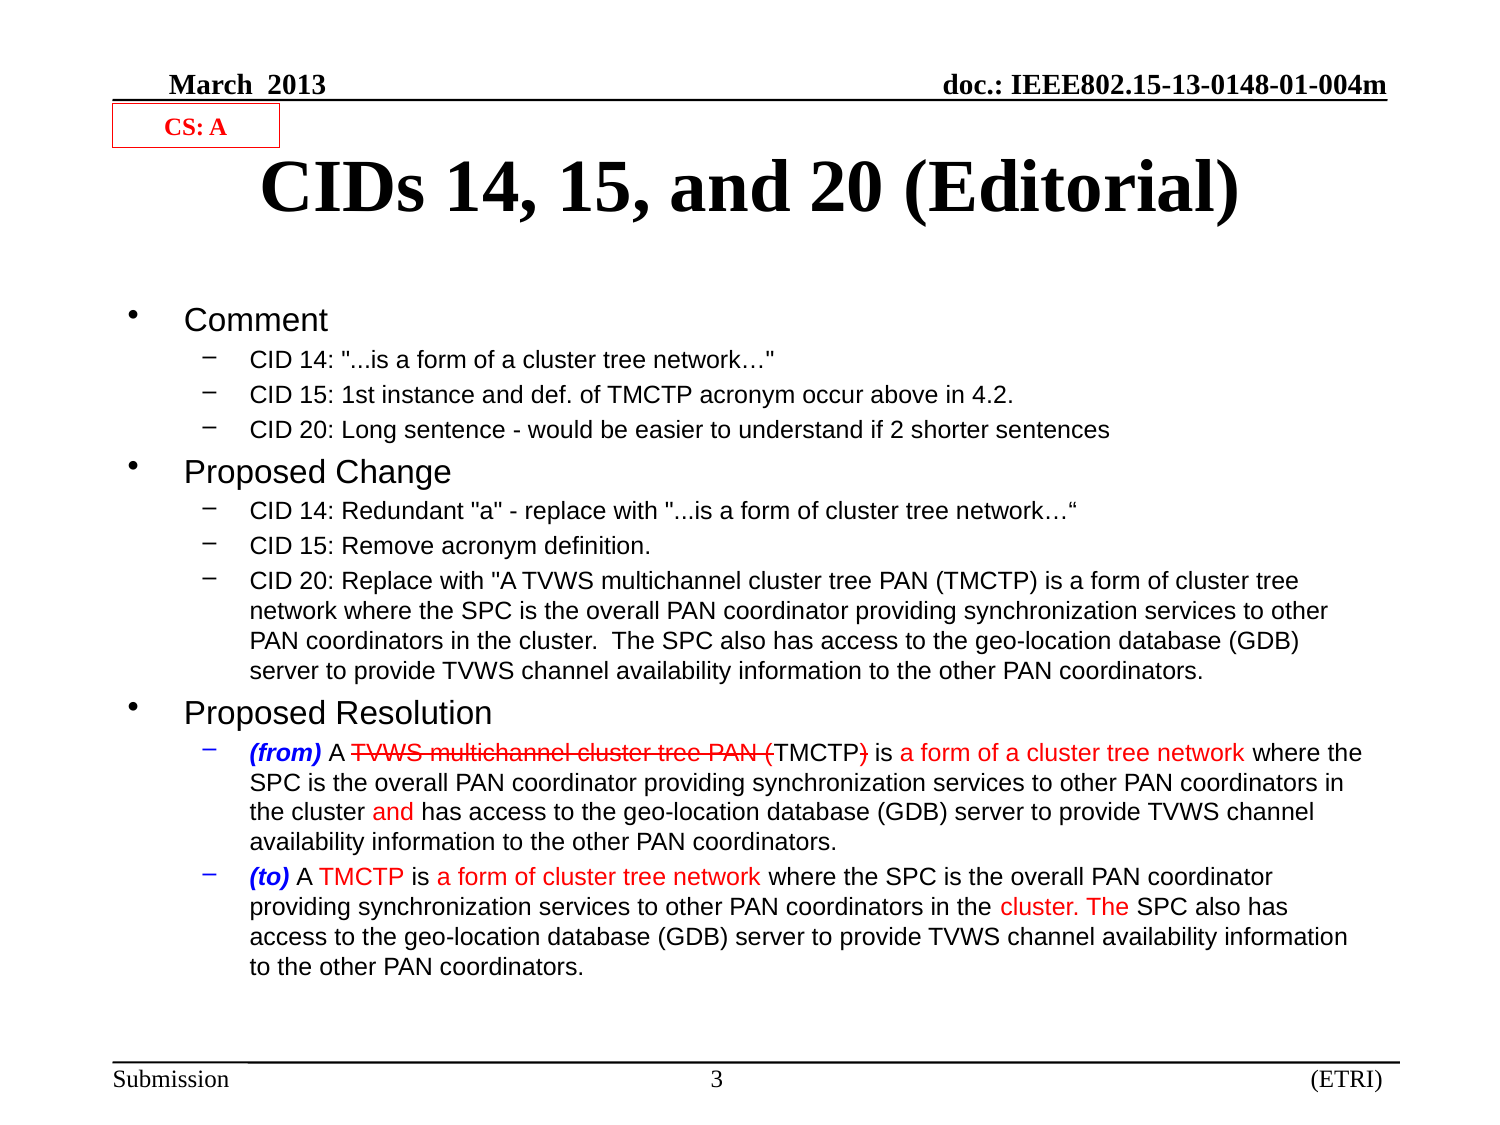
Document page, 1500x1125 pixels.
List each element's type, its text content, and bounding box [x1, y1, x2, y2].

list Comment CID 14: "...is a form of a cluster tree network…" CID 15: 1st instance and def. of TMCTP acronym occur above in 4.2. CID 20: Long sentence - would be easier to understand if 2 shorter sentences Proposed Change CID 14: Redundant "a" - replace with "...is a form of cluster tree network…“ CID 15: Remove acronym definition. CID 20: Replace with "A TVWS multichannel cluster tree PAN (TMCTP) is a form of cluster tree network where the SPC is the overall PAN coordinator providing synchronization services to other PAN coordinators in the cluster. The SPC also has access to the geo-location database (GDB) server to provide TVWS channel availability information to the other PAN coordinators. Proposed Resolution (from) A TVWS multichannel cluster tree PAN (TMCTP) is a form of a cluster tree network where the SPC is the overall PAN coordinator providing synchronization services to other PAN coordinators in the cluster and has access to the geo-location database (GDB) server to provide TVWS channel availability information to the other PAN coordinators. (to) A TMCTP is a form of cluster tree network where the SPC is the overall PAN coordinator providing synchronization services to other PAN coordinators in the cluster. The SPC also has access to the geo-location database (GDB) server to provide TVWS channel availability information to the other PAN coordinators. [112, 290, 1388, 1001]
text_box CS: A [112, 103, 280, 148]
title CIDs 14, 15, and 20 (Editorial) [112, 125, 1388, 268]
